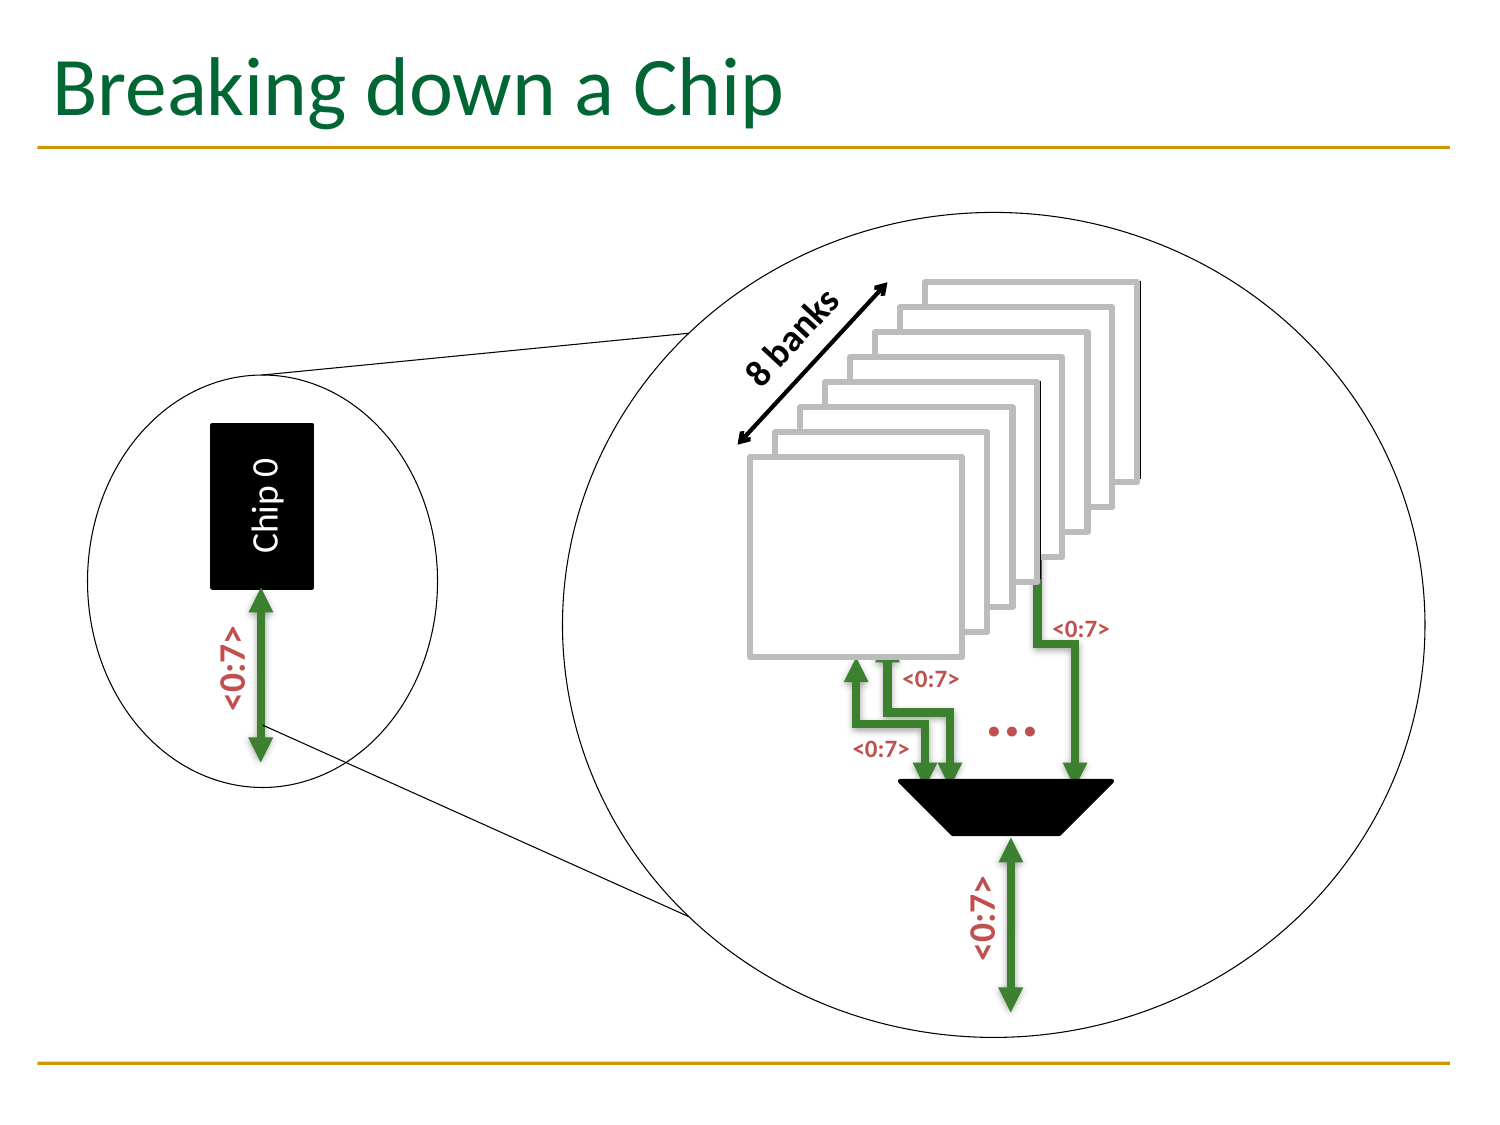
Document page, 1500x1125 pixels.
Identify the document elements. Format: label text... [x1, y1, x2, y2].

text_box Chip 0 [926, 927, 1094, 931]
text_box [176, 677, 344, 681]
text_box [85, 372, 440, 790]
text_box [560, 210, 1428, 1040]
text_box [410, 638, 541, 1066]
title Breaking down a Chip [37, 24, 1450, 200]
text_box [825, 687, 956, 757]
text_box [912, 624, 1201, 663]
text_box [730, 288, 894, 439]
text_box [454, 140, 497, 568]
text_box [843, 680, 994, 744]
